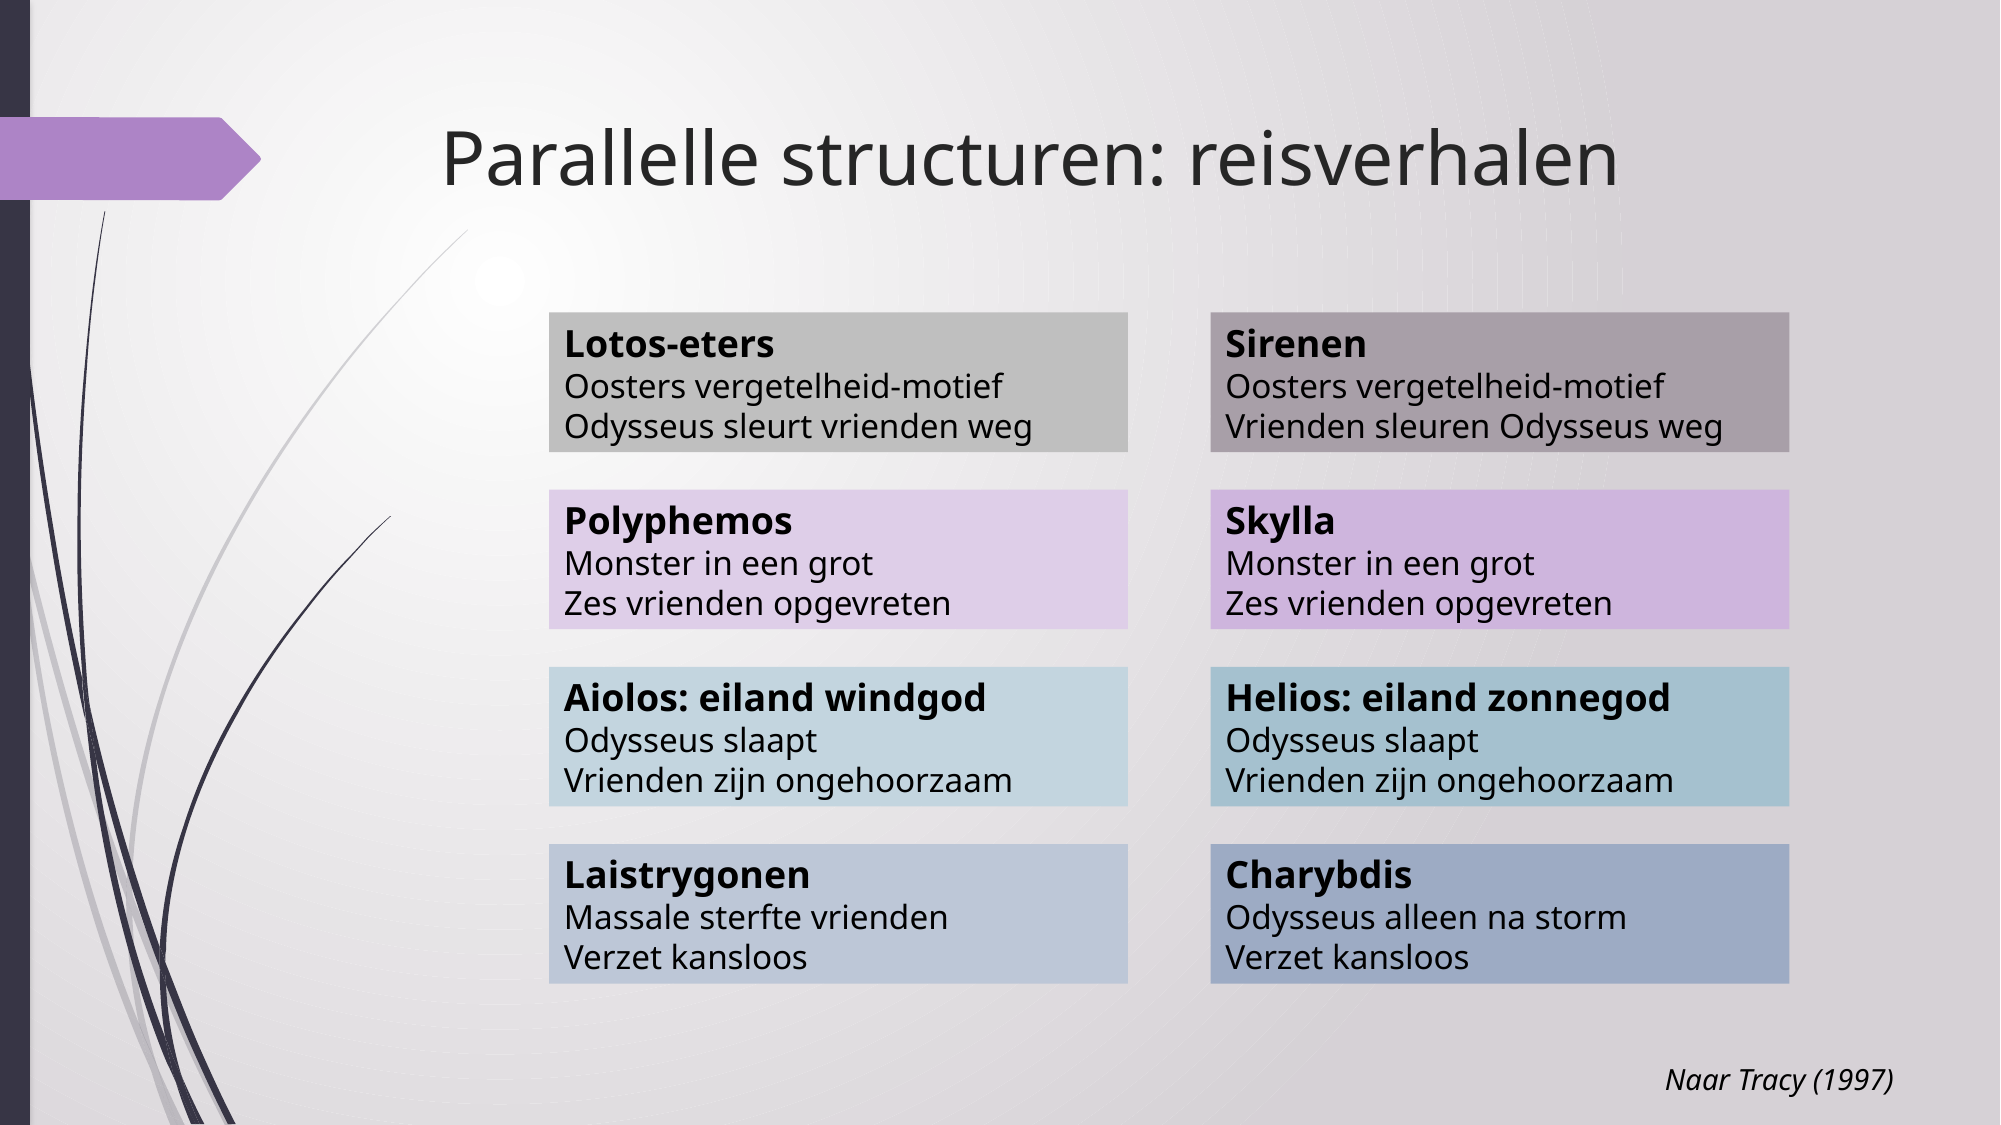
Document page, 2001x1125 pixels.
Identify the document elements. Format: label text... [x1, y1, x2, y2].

text_box Lotos-eters Oosters vergetelheid-motief Odysseus sleurt vrienden weg [549, 312, 1128, 453]
text_box Aiolos: eiland windgod Odysseus slaapt Vrienden zijn ongehoorzaam [549, 666, 1128, 807]
text_box Naar Tracy (1997) [1649, 1054, 2000, 1104]
text_box Polyphemos Monster in een grot Zes vrienden opgevreten [549, 489, 1128, 630]
text_box Charybdis Odysseus alleen na storm Verzet kansloos [1210, 844, 1790, 984]
title Parallelle structuren: reisverhalen [425, 102, 1888, 313]
text_box Helios: eiland zonnegod Odysseus slaapt Vrienden zijn ongehoorzaam [1210, 666, 1790, 807]
text_box Sirenen Oosters vergetelheid-motief Vrienden sleuren Odysseus weg [1210, 312, 1790, 453]
text_box Skylla Monster in een grot Zes vrienden opgevreten [1210, 489, 1790, 630]
text_box Laistrygonen Massale sterfte vrienden Verzet kansloos [549, 844, 1128, 984]
